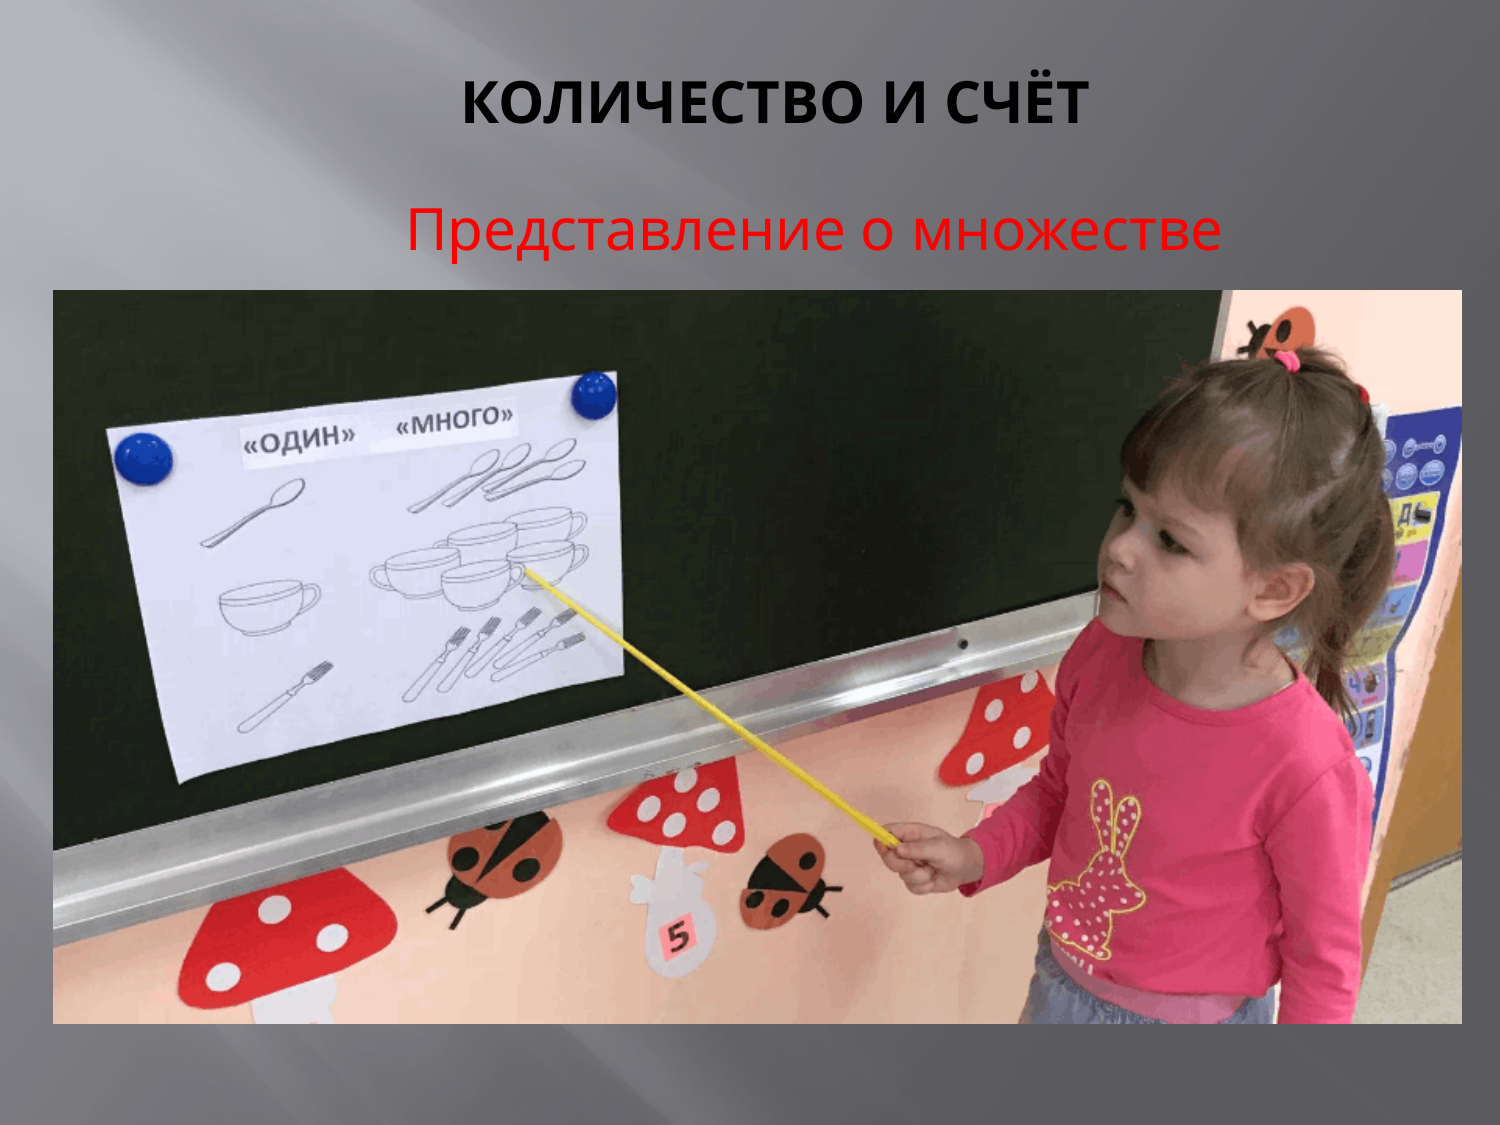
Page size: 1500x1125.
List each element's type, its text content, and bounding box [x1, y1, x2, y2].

title Количество и счёт [100, 42, 1451, 136]
picture [52, 290, 1462, 1024]
subtitle Представление о множестве [289, 184, 1340, 284]
